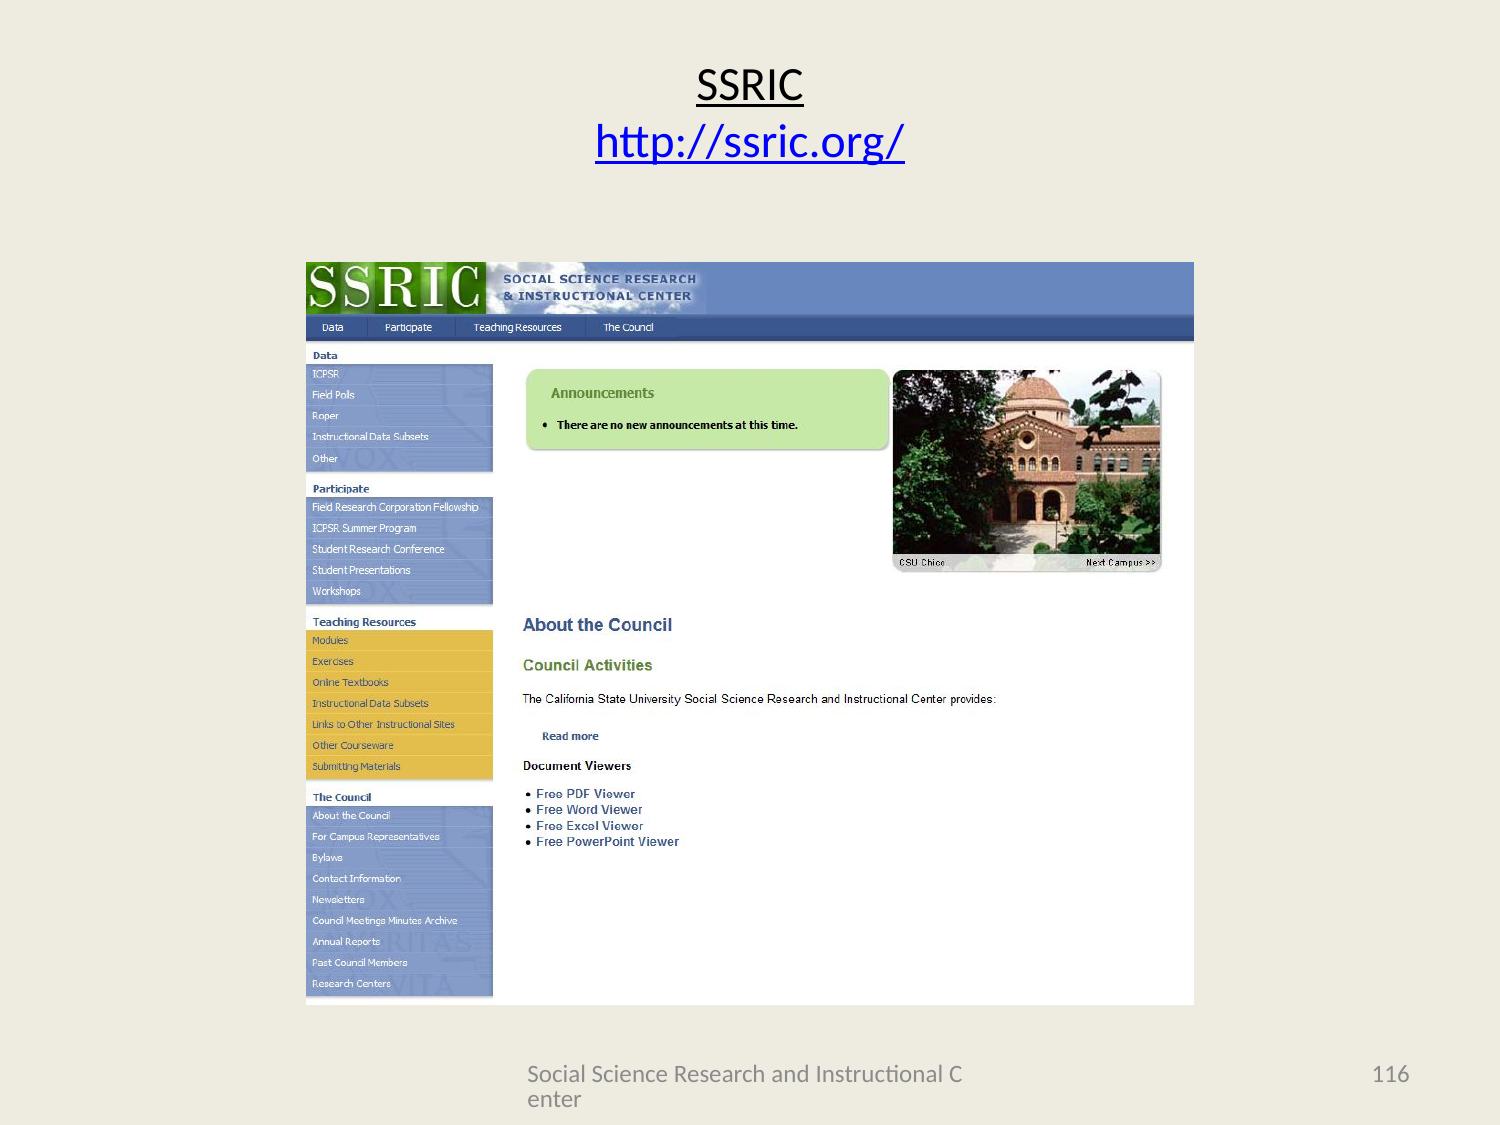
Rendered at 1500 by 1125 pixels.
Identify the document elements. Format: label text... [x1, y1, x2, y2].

footer Social Science Research and Instructional Center [512, 1042, 988, 1103]
slide_number 116 [1074, 1042, 1425, 1103]
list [305, 262, 1194, 1006]
title SSRIC http://ssric.org/ [75, 45, 1425, 233]
